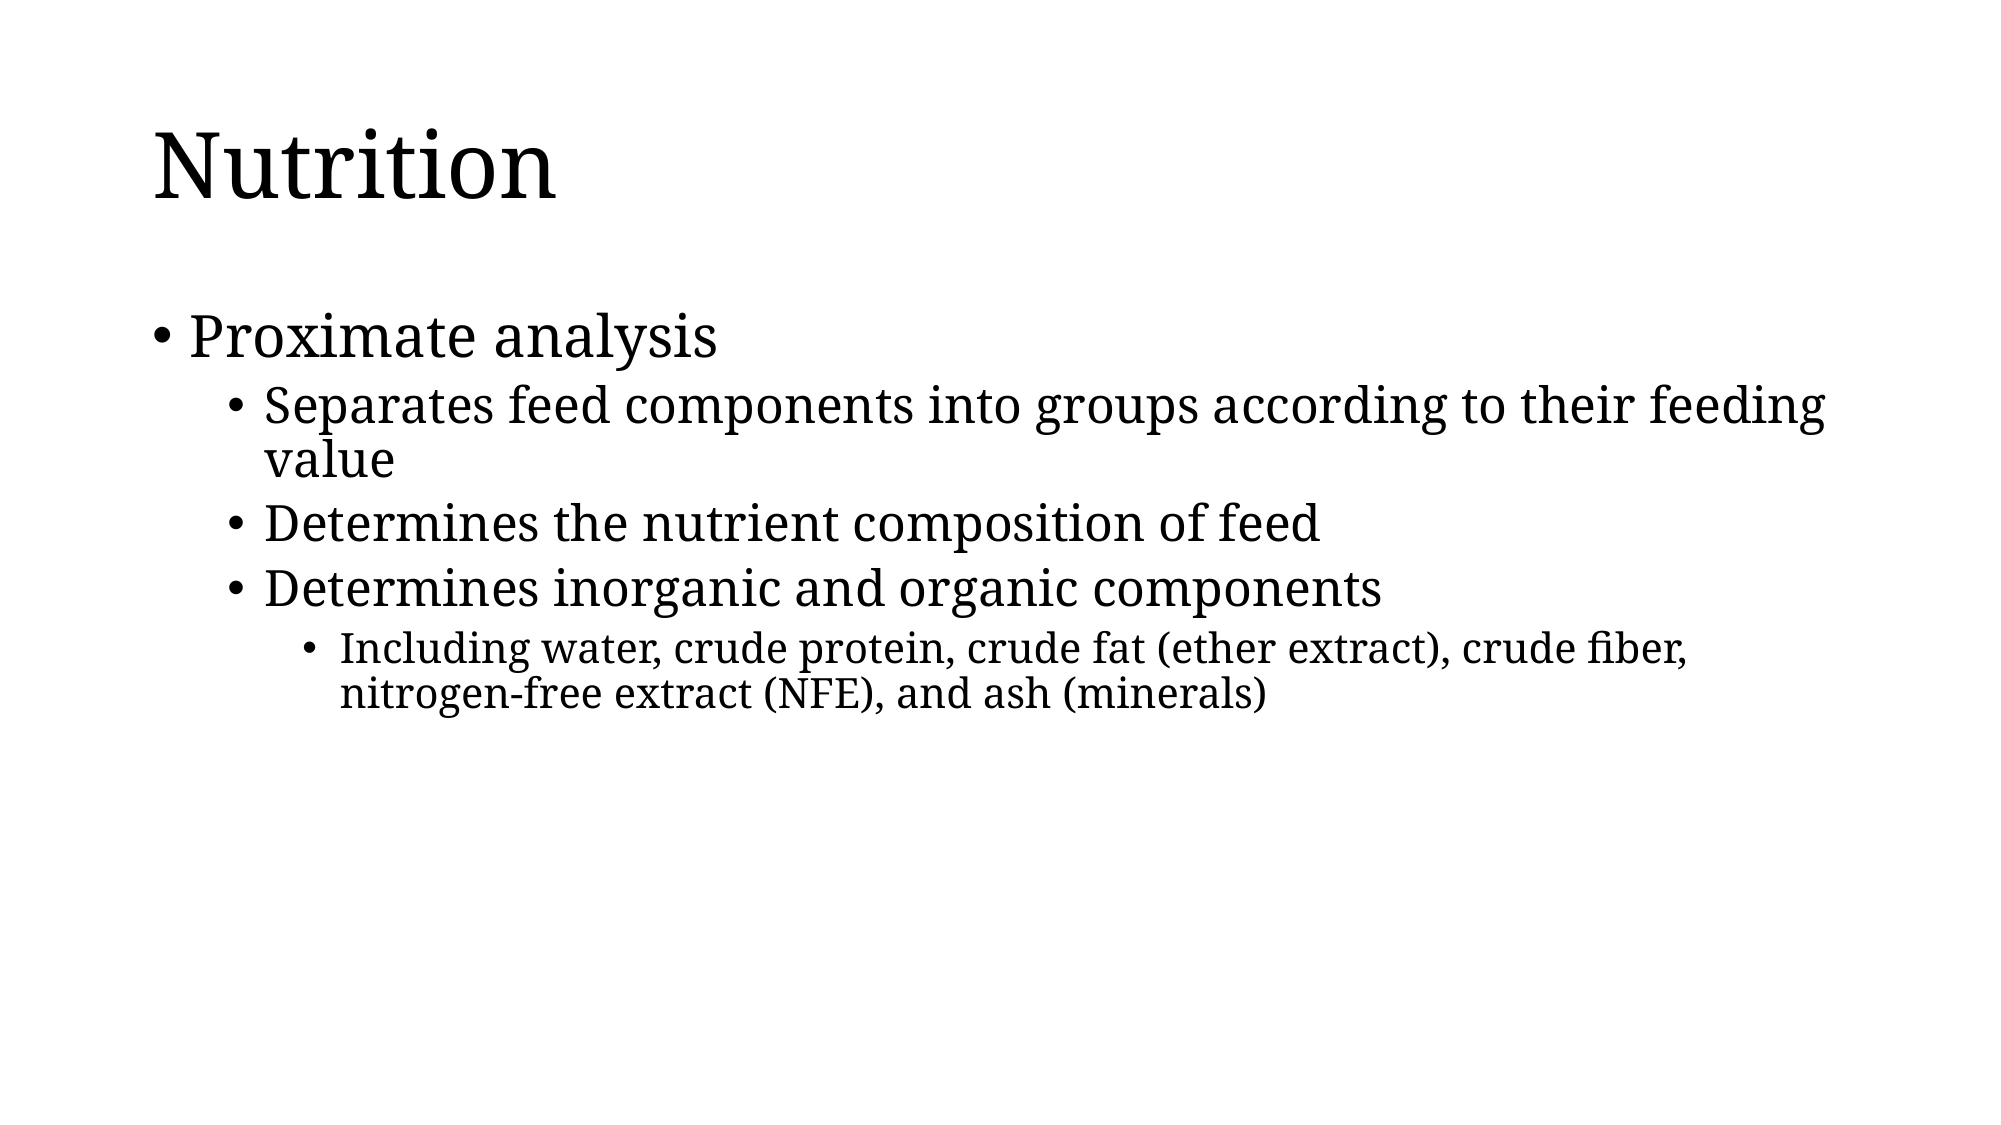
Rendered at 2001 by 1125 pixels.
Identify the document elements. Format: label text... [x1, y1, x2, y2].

list Proximate analysis Separates feed components into groups according to their feeding value Determines the nutrient composition of feed Determines inorganic and organic components Including water, crude protein, crude fat (ether extract), crude fiber, nitrogen-free extract (NFE), and ash (minerals) [137, 299, 1863, 1014]
title Nutrition [137, 59, 1863, 278]
